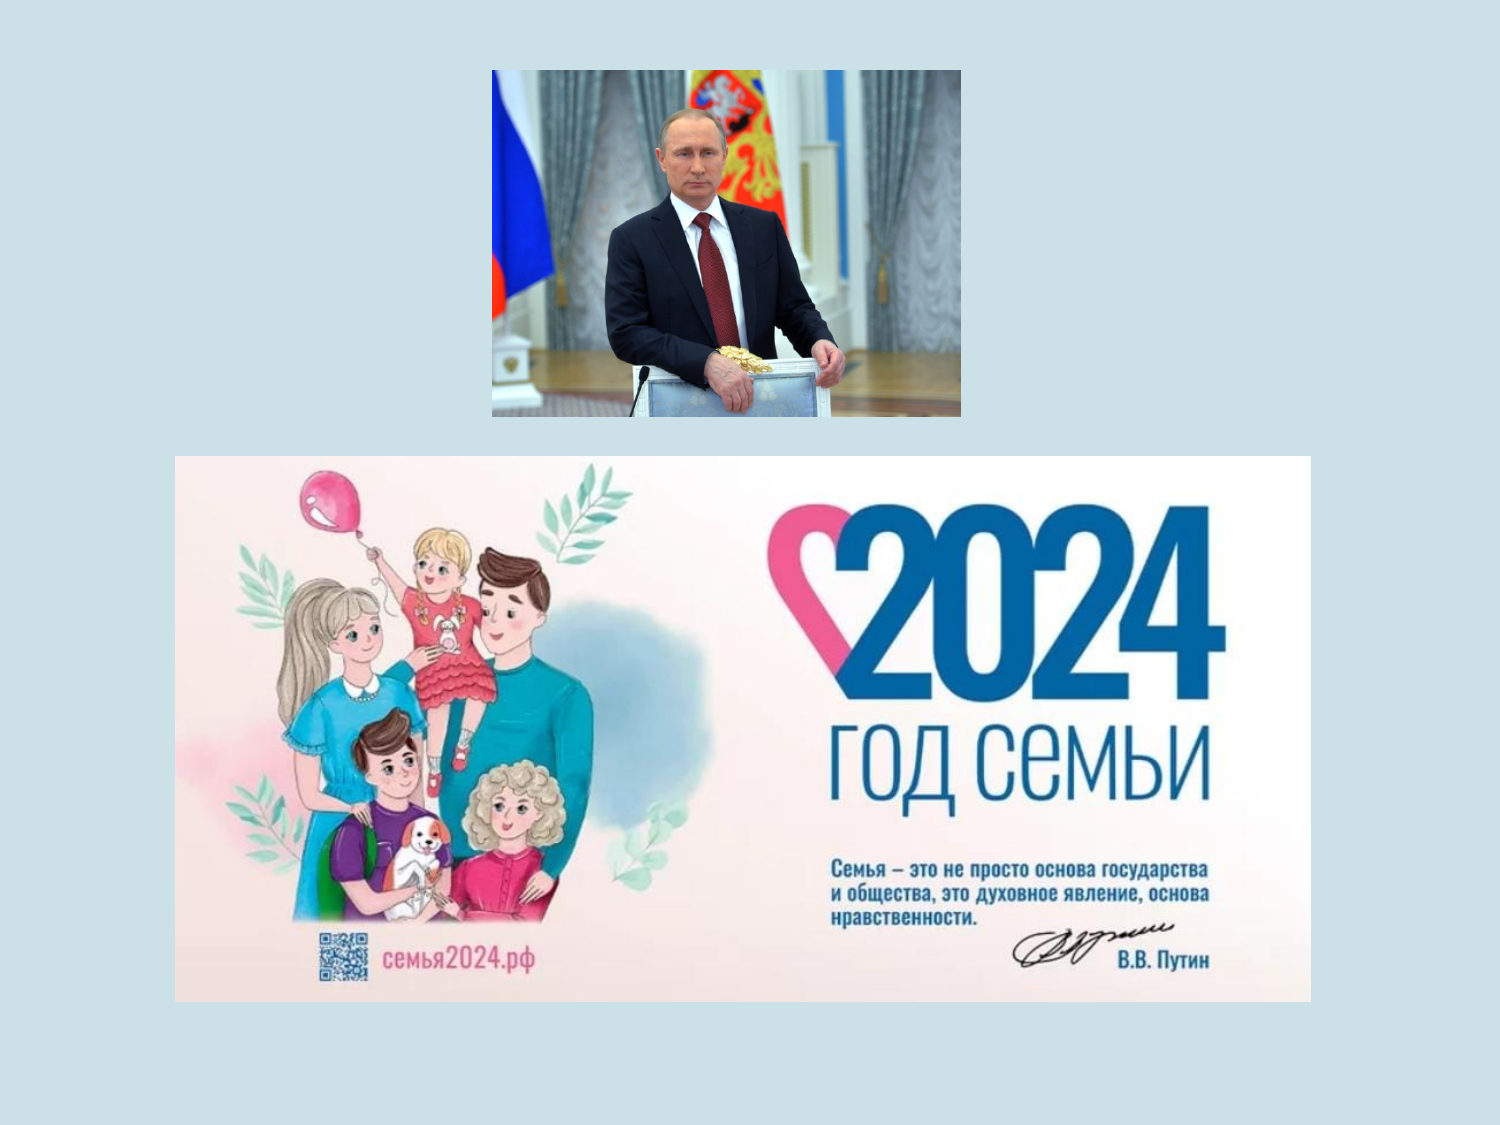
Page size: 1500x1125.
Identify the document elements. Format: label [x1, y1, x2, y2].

picture [175, 456, 1311, 1003]
list [491, 70, 962, 417]
